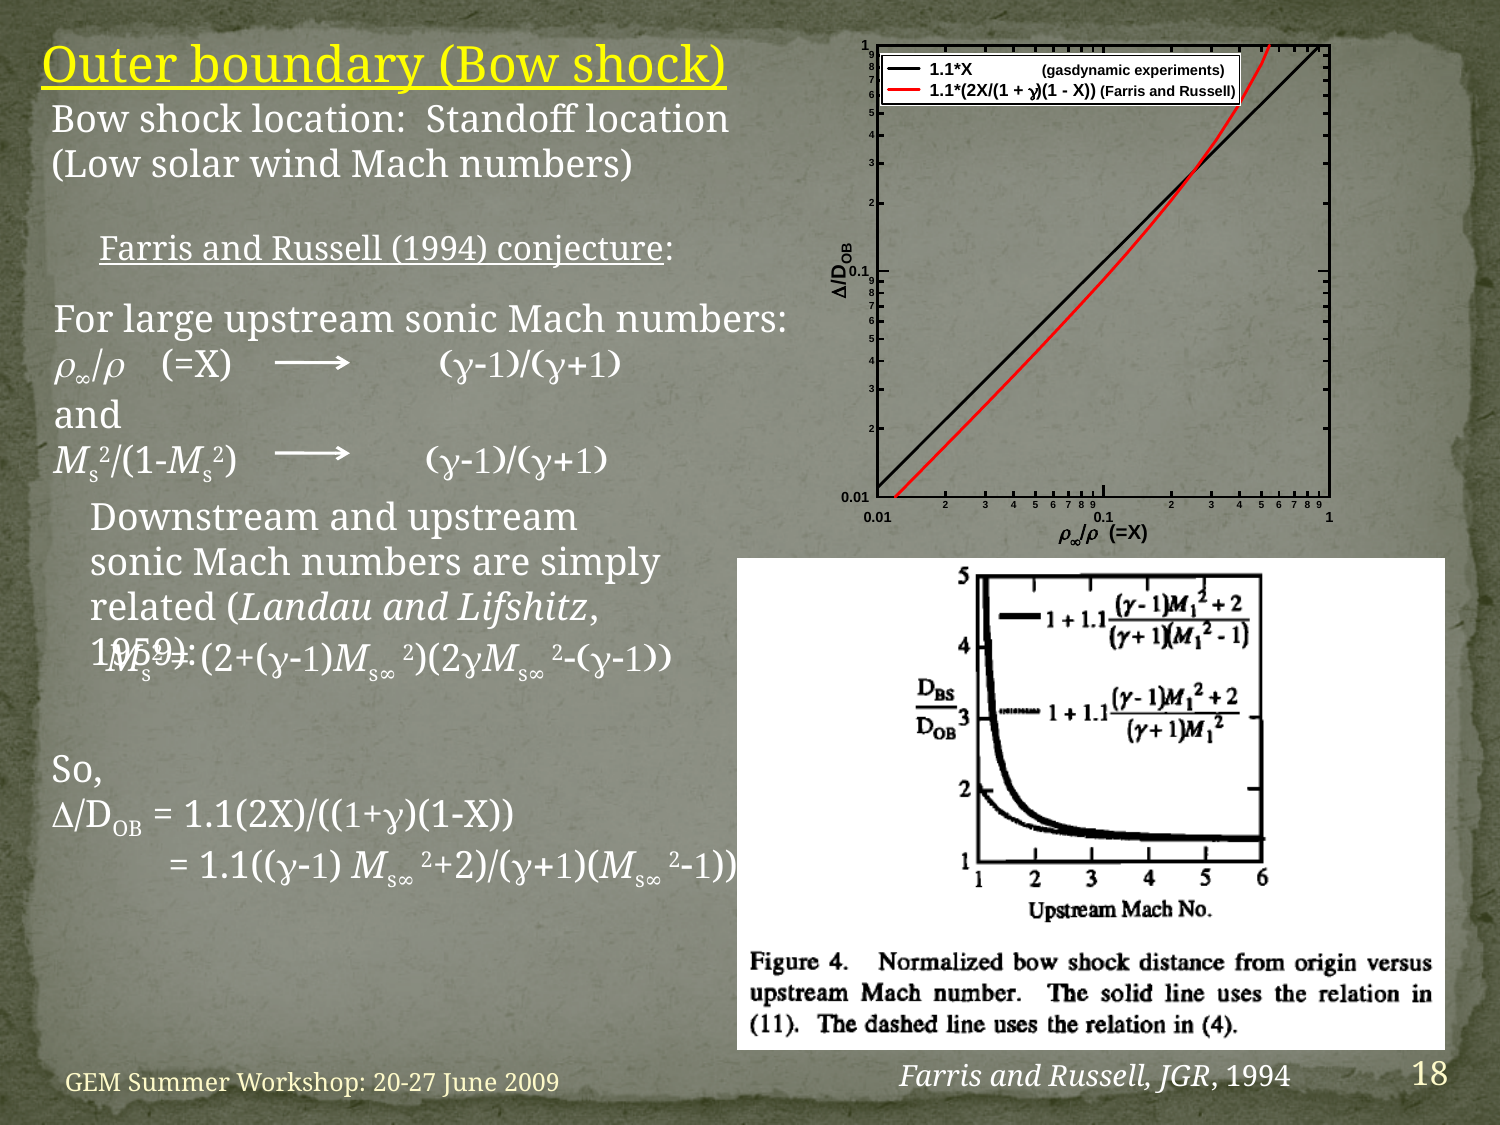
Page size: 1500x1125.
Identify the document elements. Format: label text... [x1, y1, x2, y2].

text_box Outer boundary (Bow shock) [26, 24, 742, 100]
text_box So, D/DOB = 1.1(2X)/((1+g)(1-X)) = 1.1((g-1) Ms∞ 2+2)/(g+1)(Ms∞ 2-1)) [36, 737, 726, 900]
footer GEM Summer Workshop: 20-27 June 2009 [50, 1050, 638, 1113]
text_box Ms2 = (2+(g-1)Ms∞ 2)(2gMs∞ 2-(g-1)) [91, 626, 688, 693]
text_box Farris and Russell (1994) conjecture: [84, 219, 689, 275]
text_box For large upstream sonic Mach numbers: r∞/r (=X) (g-1)/(g+1) and Ms2/(1-Ms2) (g-1)/(g+1) [38, 287, 804, 495]
picture [825, 25, 1349, 549]
text_box Farris and Russell, JGR, 1994 [884, 1060, 1306, 1100]
slide_number 18 [1379, 1037, 1480, 1113]
text_box Downstream and upstream sonic Mach numbers are simply related (Landau and Lifshitz, 1959): [74, 485, 688, 681]
picture [737, 558, 1445, 1050]
text_box Bow shock location: Standoff location (Low solar wind Mach numbers) [36, 87, 746, 193]
